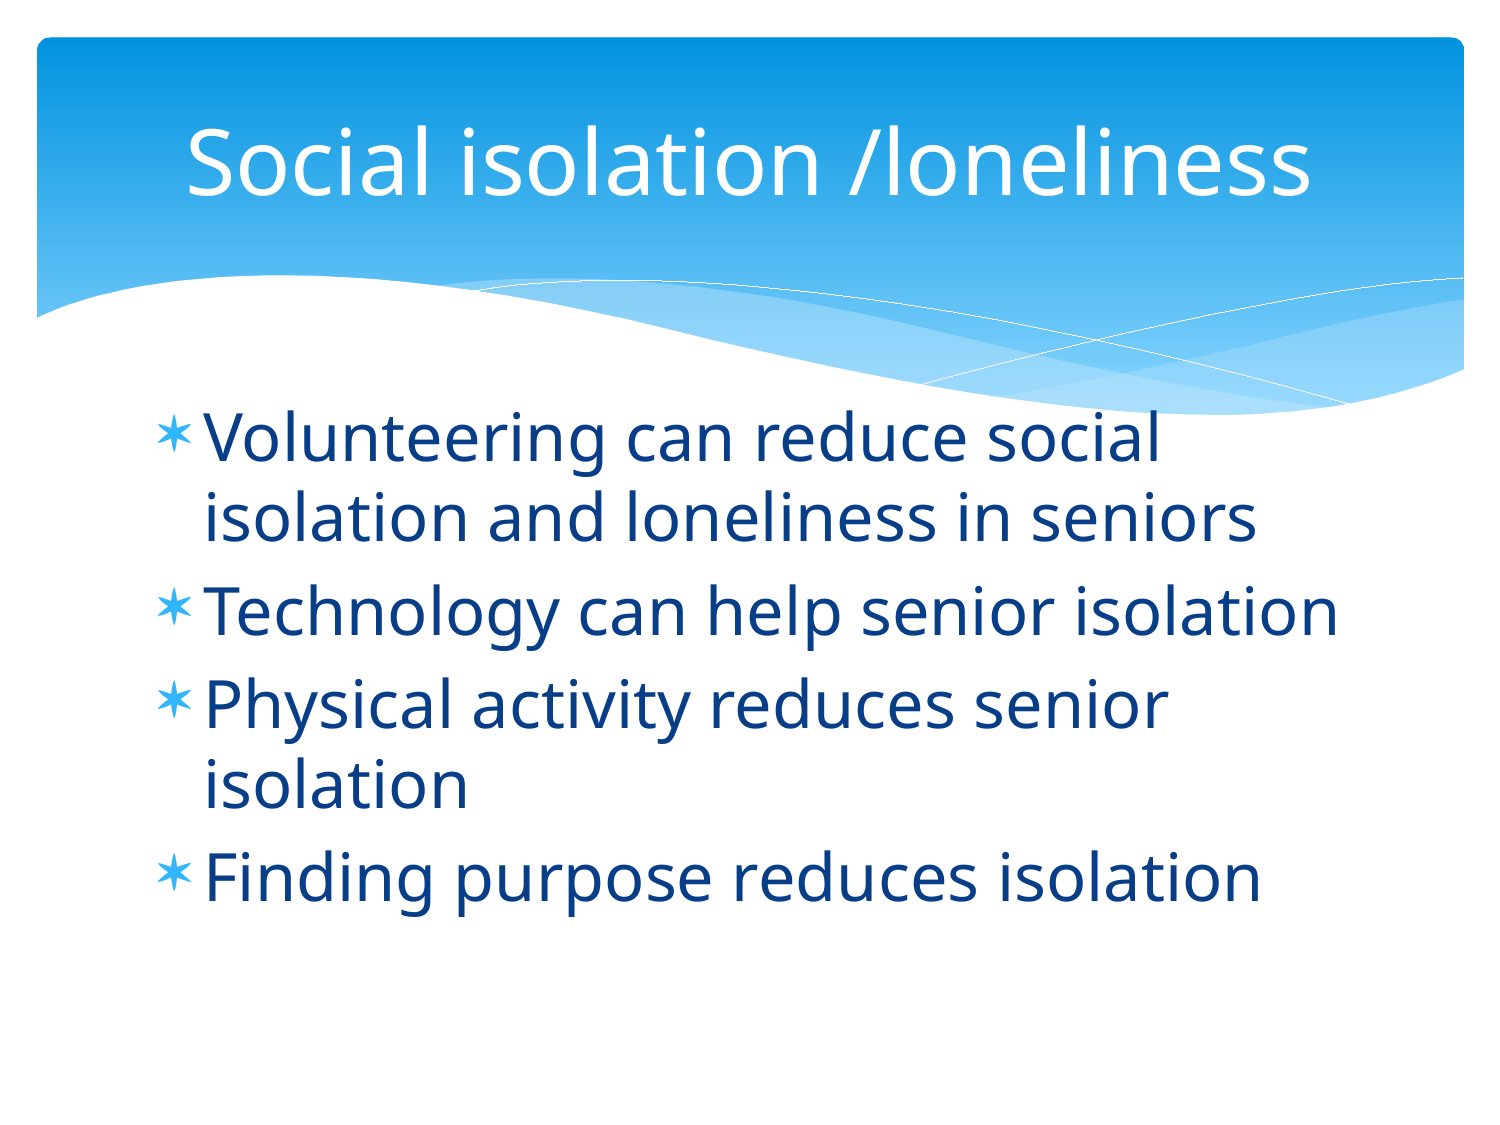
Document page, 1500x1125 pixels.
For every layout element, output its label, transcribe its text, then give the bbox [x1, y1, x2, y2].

title Social isolation /loneliness [75, 55, 1425, 261]
list Volunteering can reduce social isolation and loneliness in seniors Technology can help senior isolation Physical activity reduces senior isolation Finding purpose reduces isolation [143, 387, 1359, 938]
